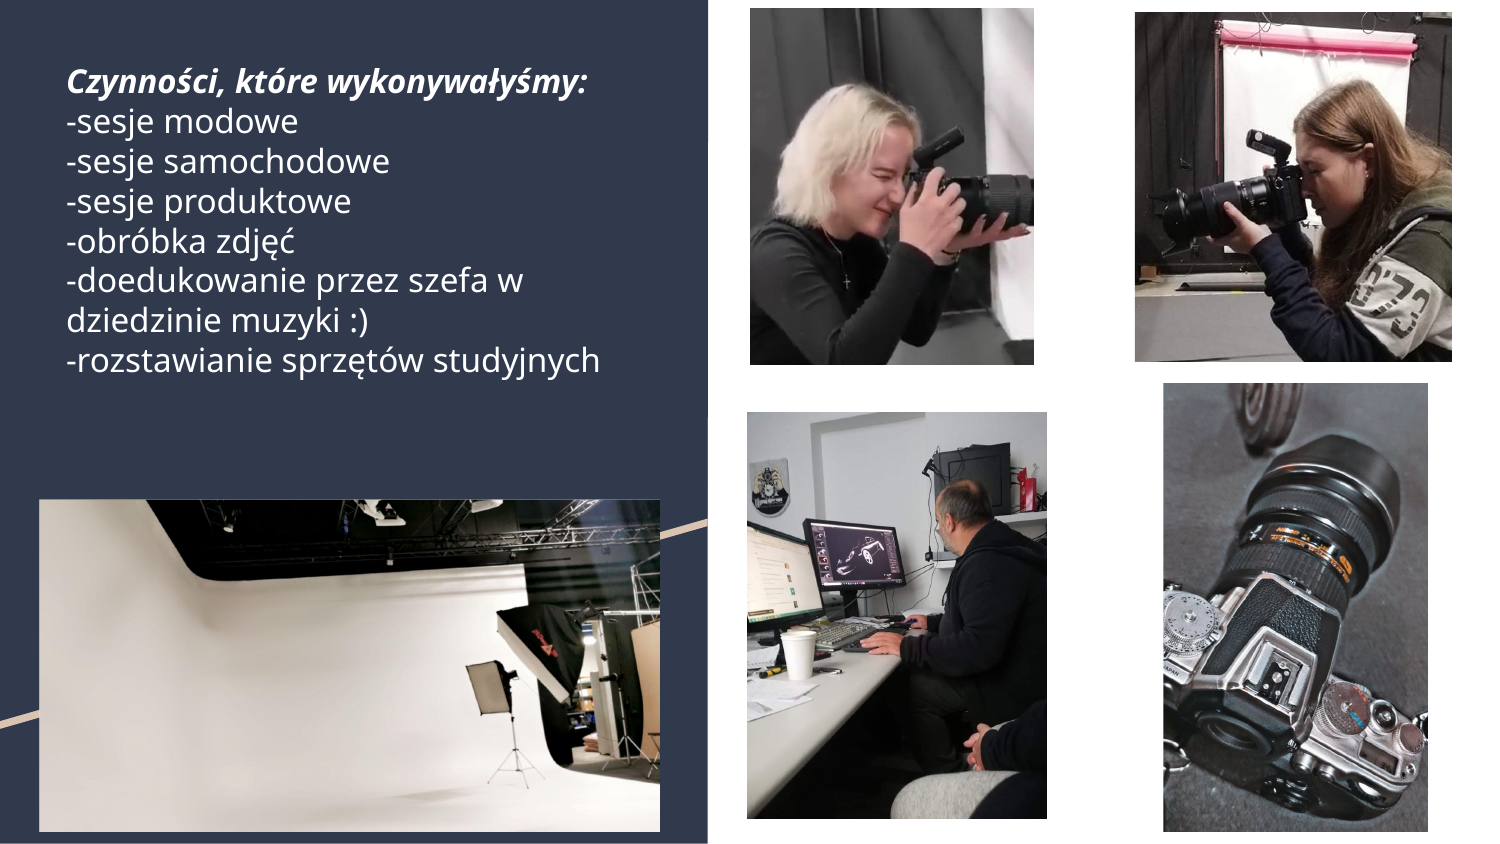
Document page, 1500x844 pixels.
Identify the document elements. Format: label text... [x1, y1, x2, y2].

picture [40, 355, 660, 844]
picture [1134, 12, 1453, 362]
picture [749, 8, 1045, 366]
title Czynności, które wykonywałyśmy: -sesje modowe -sesje samochodowe -sesje produktowe -obróbka zdjęć -doedukowanie przez szefa w dziedzinie muzyki :) -rozstawianie sprzętów studyjnych [51, 45, 660, 458]
picture [747, 412, 1047, 819]
picture [1163, 383, 1467, 833]
